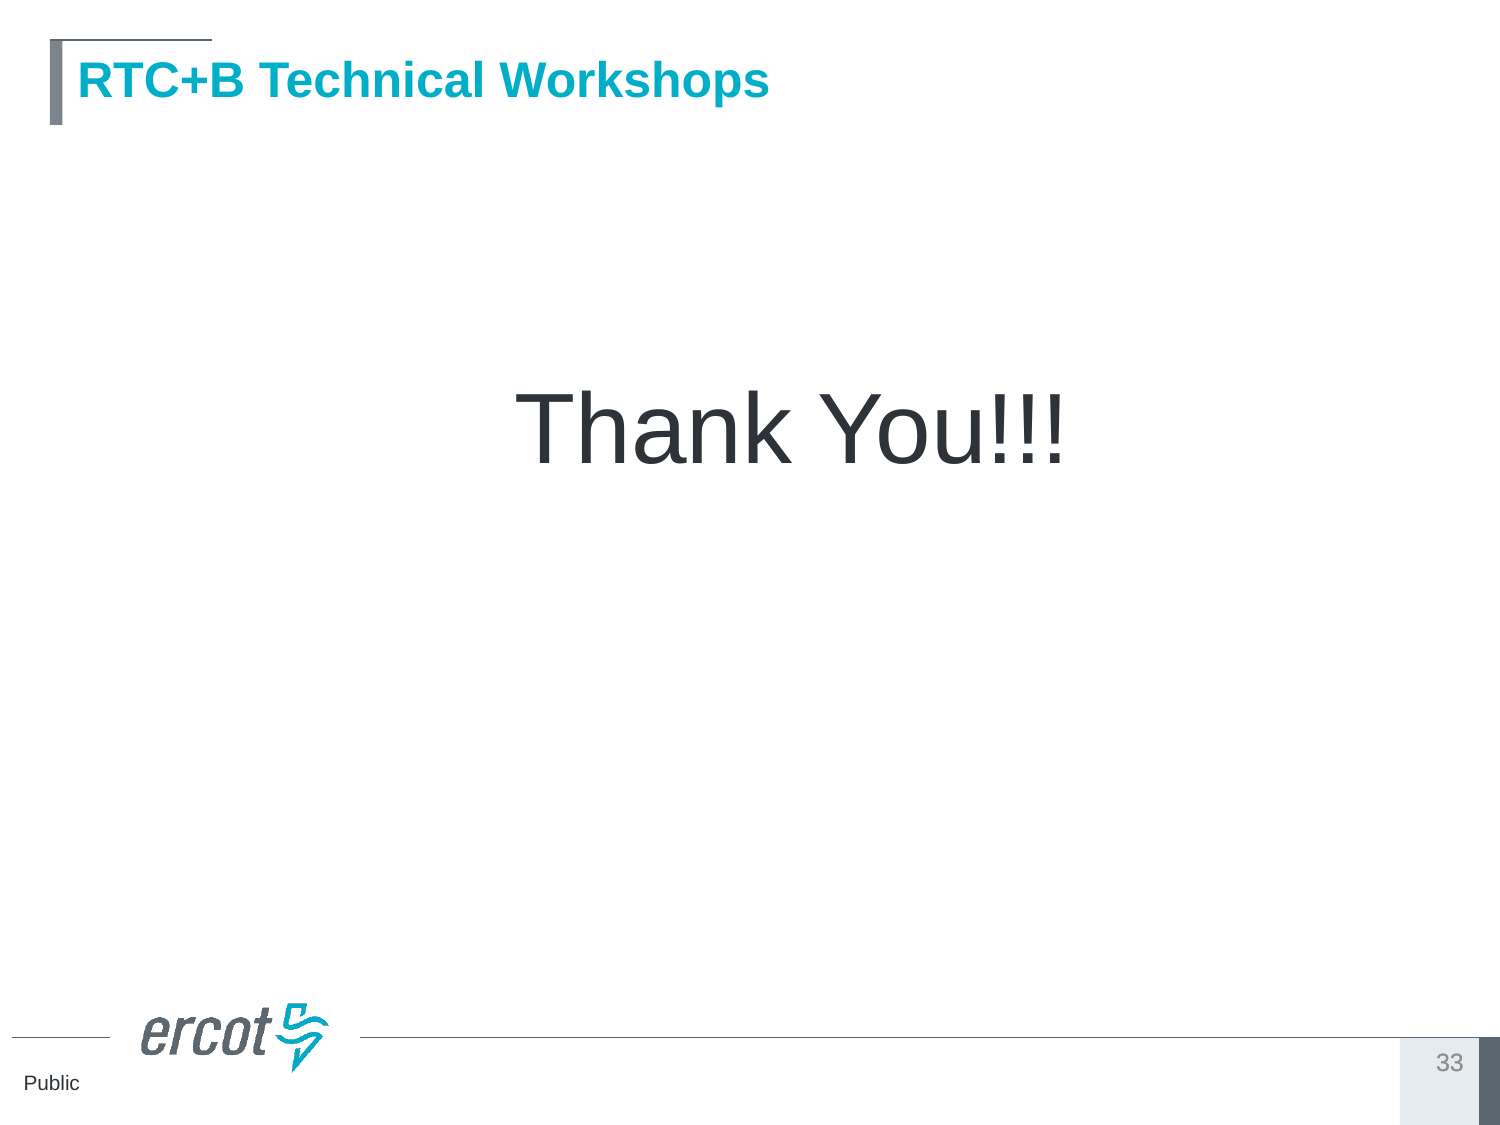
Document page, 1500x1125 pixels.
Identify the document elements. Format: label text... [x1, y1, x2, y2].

title RTC+B Technical Workshops [62, 39, 1450, 134]
picture [137, 1025, 332, 1075]
list Thank You!!! [50, 162, 1450, 1025]
slide_number 33 [1400, 1037, 1500, 1087]
